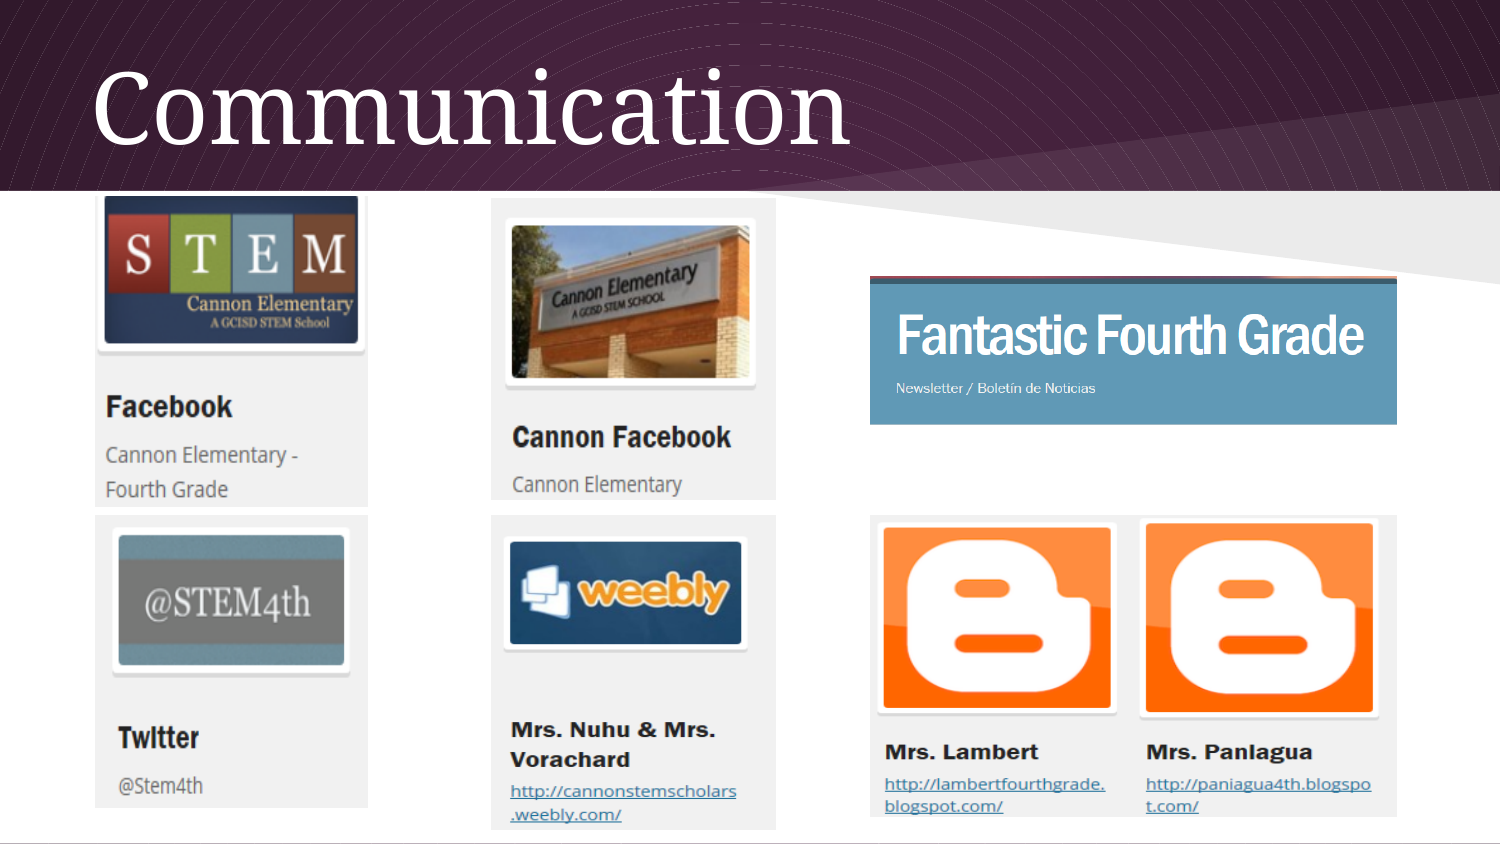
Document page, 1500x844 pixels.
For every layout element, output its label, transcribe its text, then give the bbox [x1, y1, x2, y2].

picture [870, 515, 1397, 818]
title Communication [75, 33, 1425, 175]
picture [95, 515, 368, 809]
picture [870, 276, 1397, 427]
picture [491, 515, 777, 830]
picture [95, 196, 368, 507]
picture [491, 197, 777, 500]
